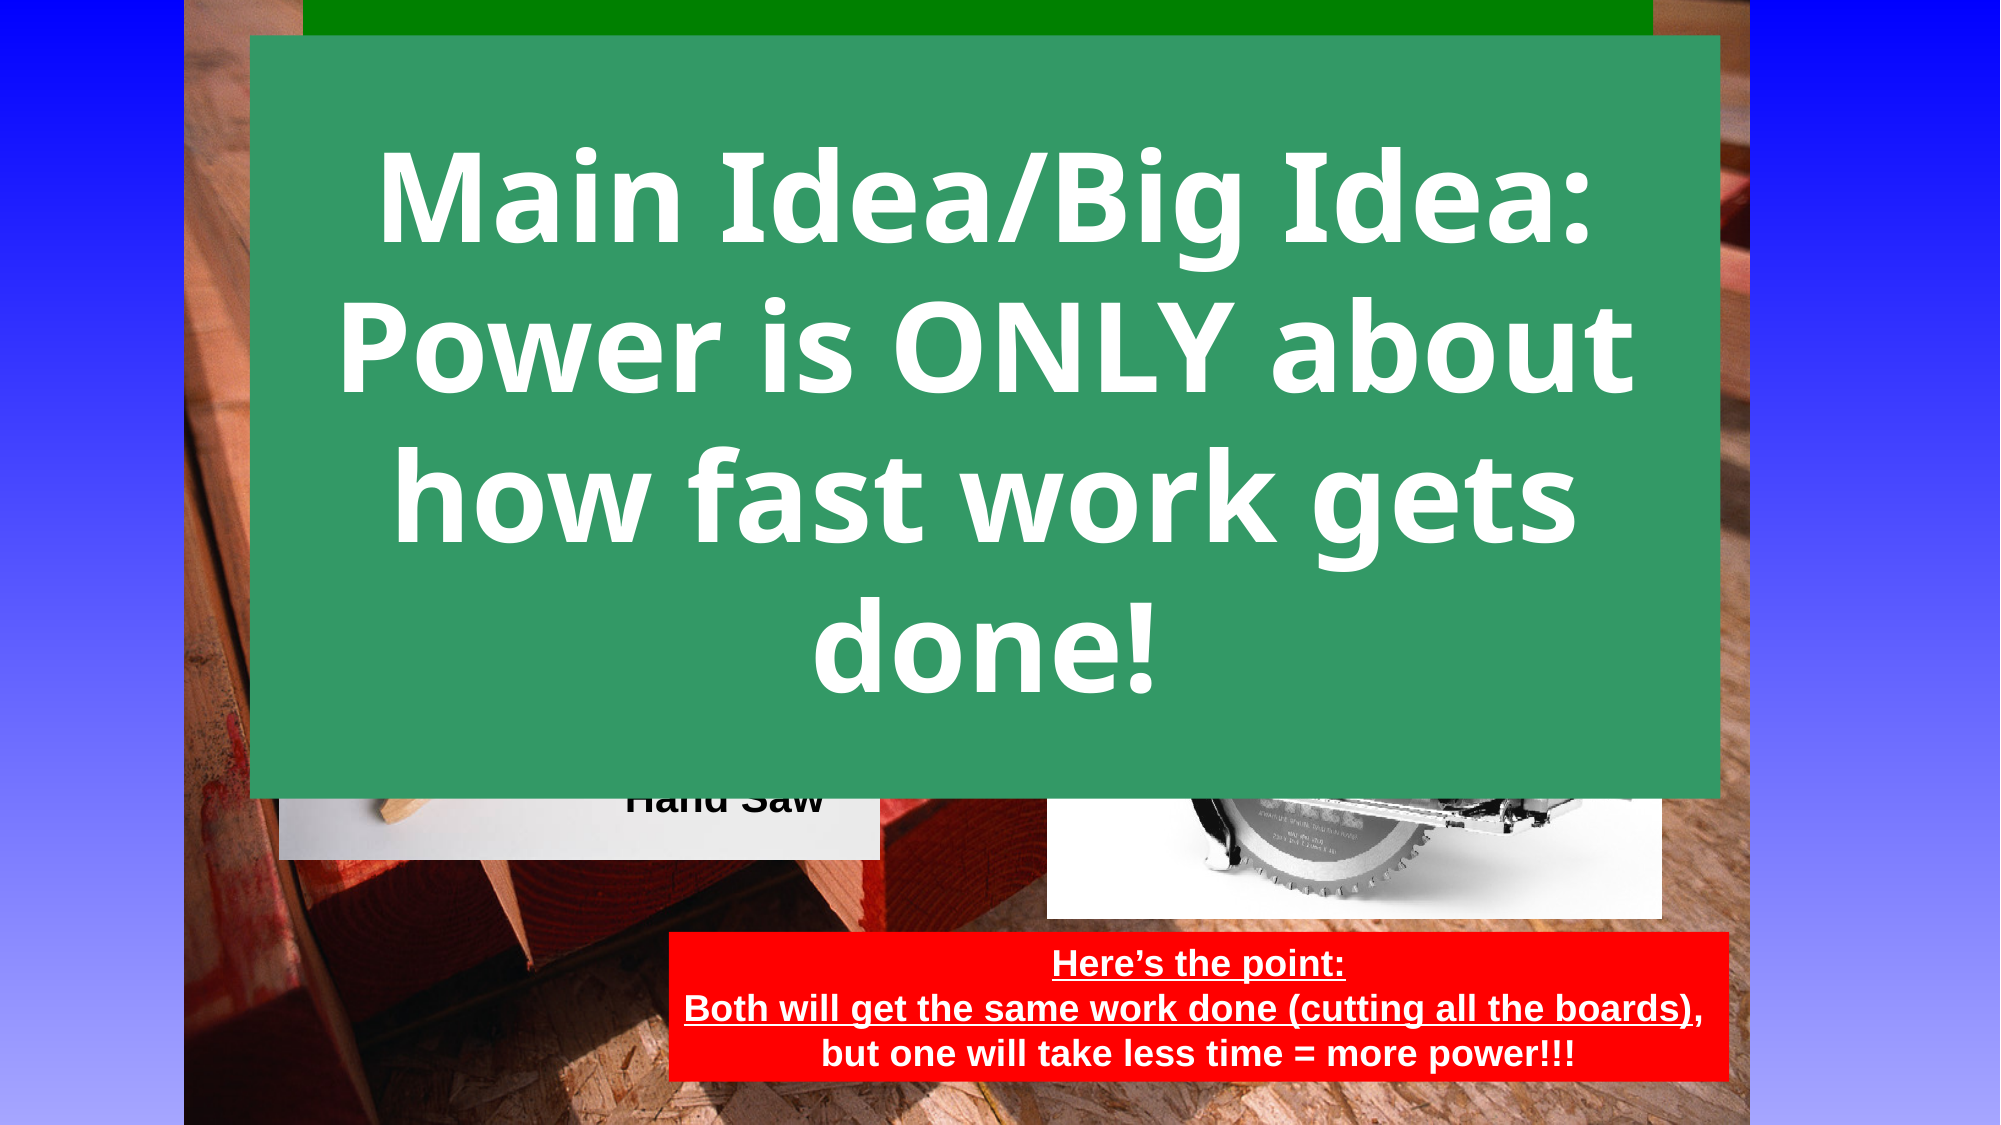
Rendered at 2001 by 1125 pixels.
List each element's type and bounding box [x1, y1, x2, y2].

picture [184, 0, 1750, 1125]
